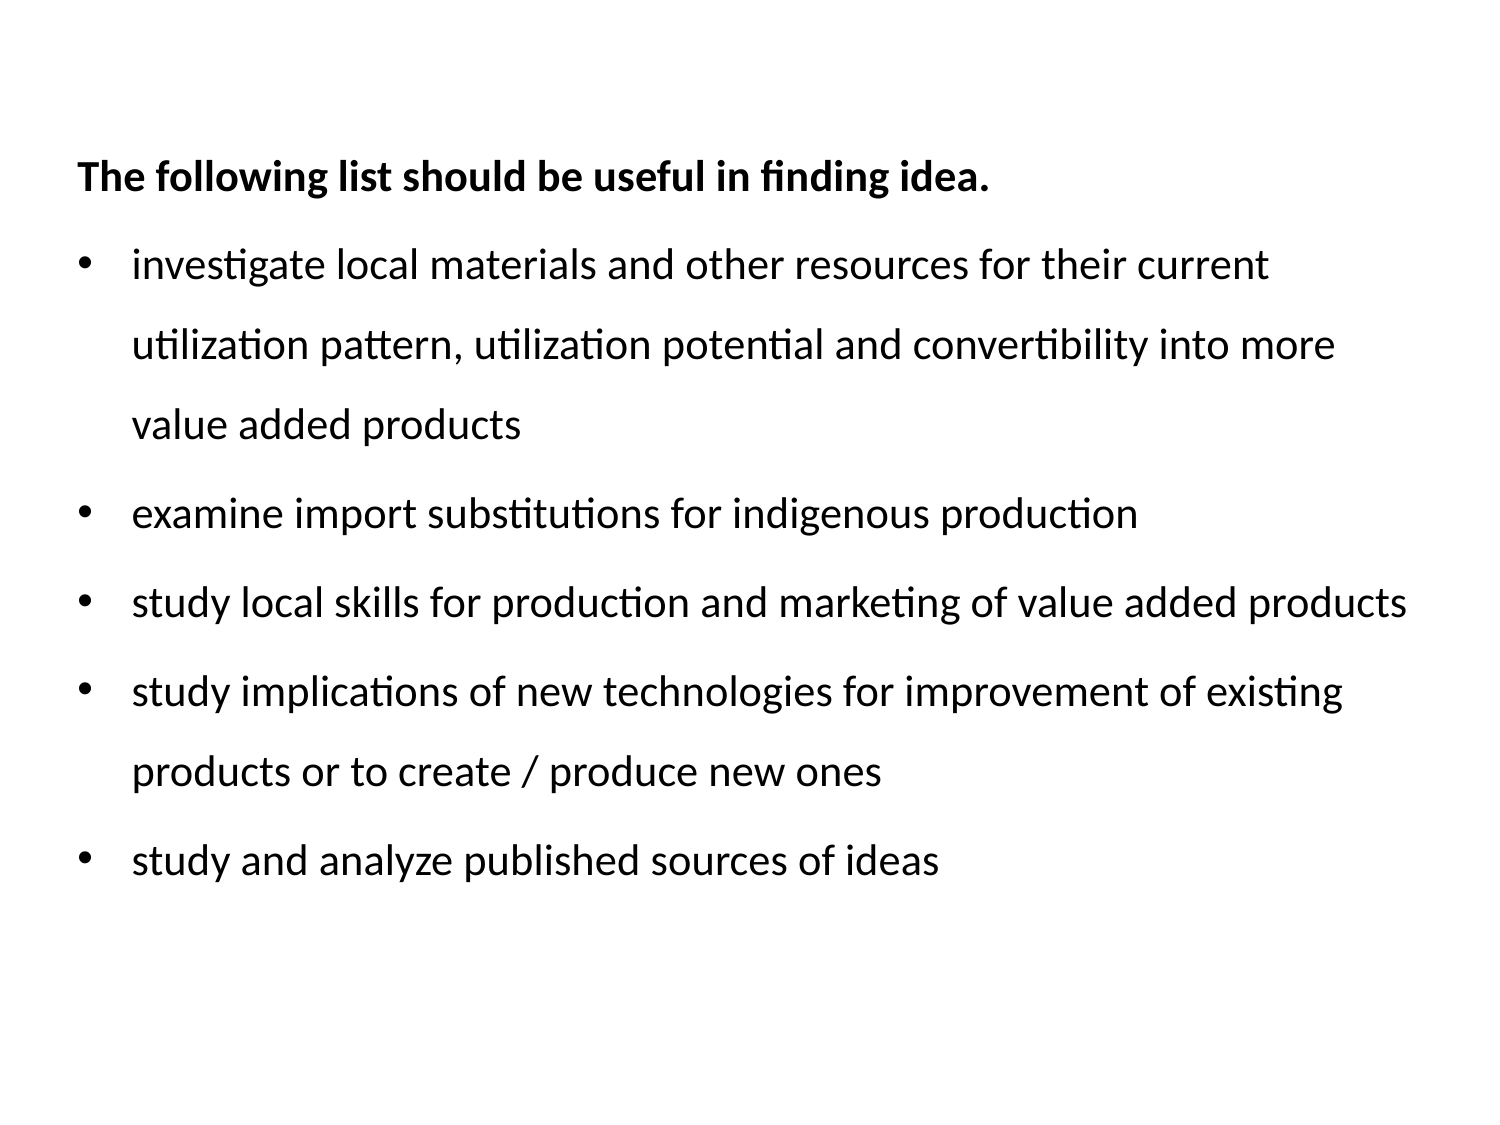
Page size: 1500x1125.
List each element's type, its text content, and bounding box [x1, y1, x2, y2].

list The following list should be useful in finding idea. investigate local materials and other resources for their current utilization pattern, utilization potential and convertibility into more value added products examine import substitutions for indigenous production study local skills for production and marketing of value added products study implications of new technologies for improvement of existing products or to create / produce new ones study and analyze published sources of ideas [62, 112, 1425, 968]
